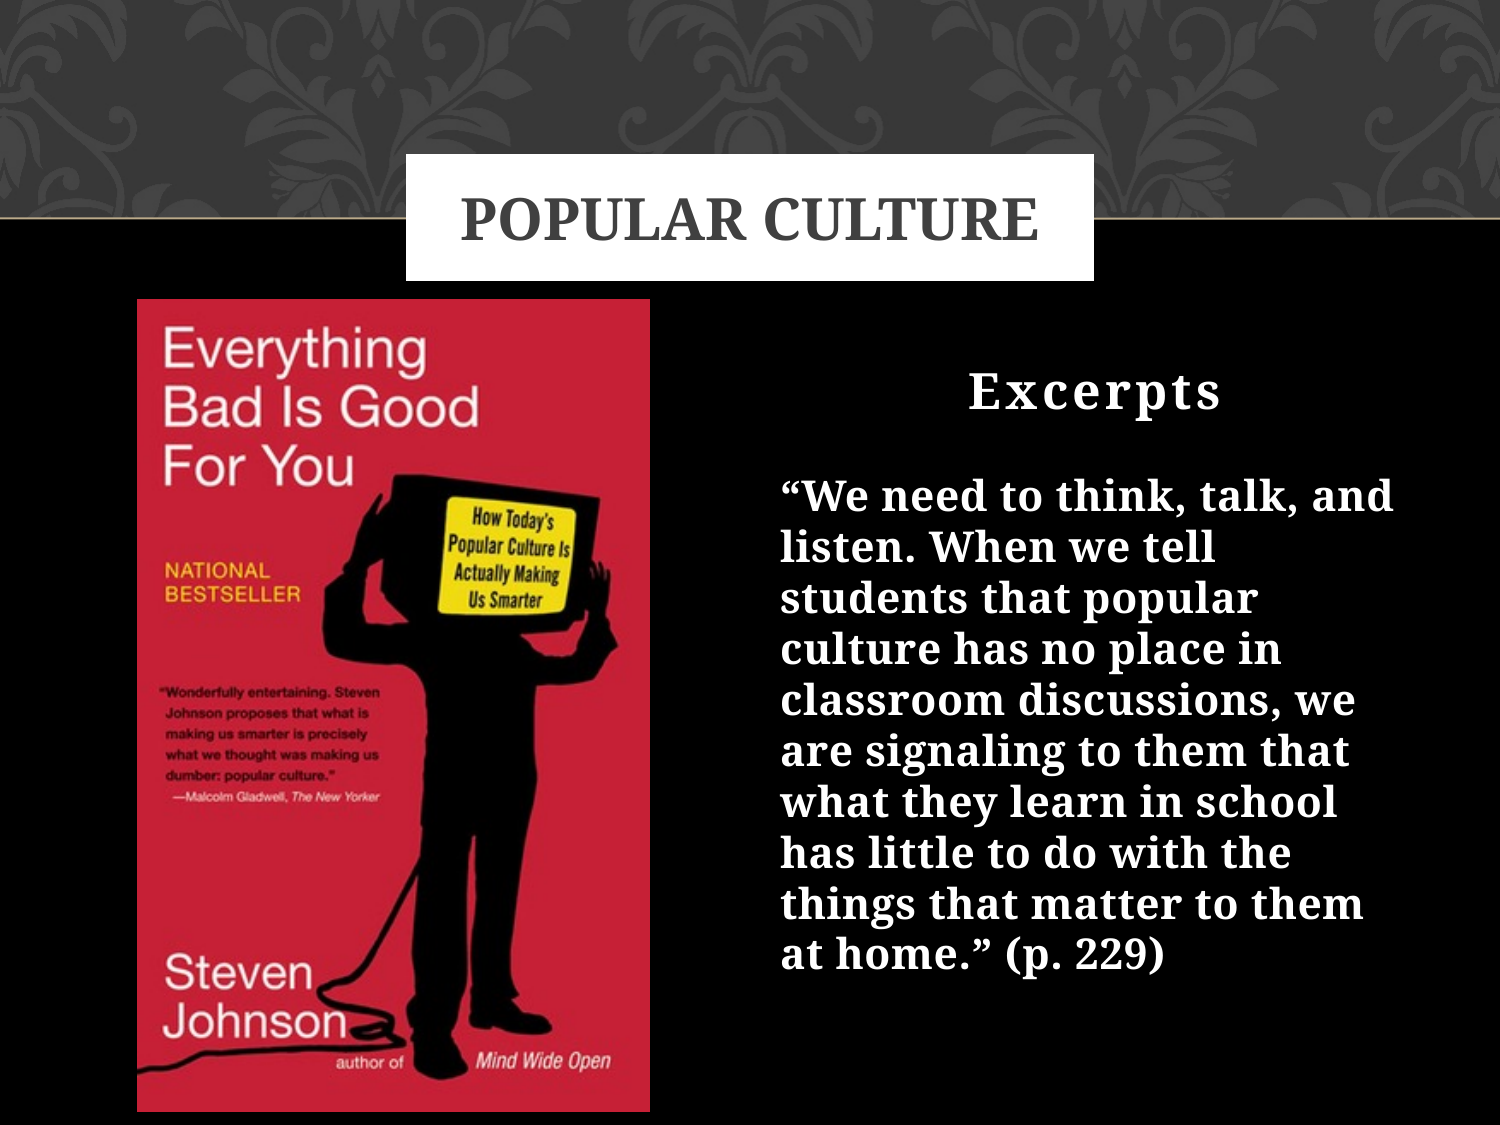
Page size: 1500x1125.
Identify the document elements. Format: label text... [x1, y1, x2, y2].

title Popular culture [406, 154, 1094, 281]
picture [137, 299, 651, 1112]
list “We need to think, talk, and listen. When we tell students that popular culture has no place in classroom discussions, we are signaling to them that what they learn in school has little to do with the things that matter to them at home.” (p. 229) [765, 461, 1425, 989]
list Excerpts [757, 323, 1433, 455]
